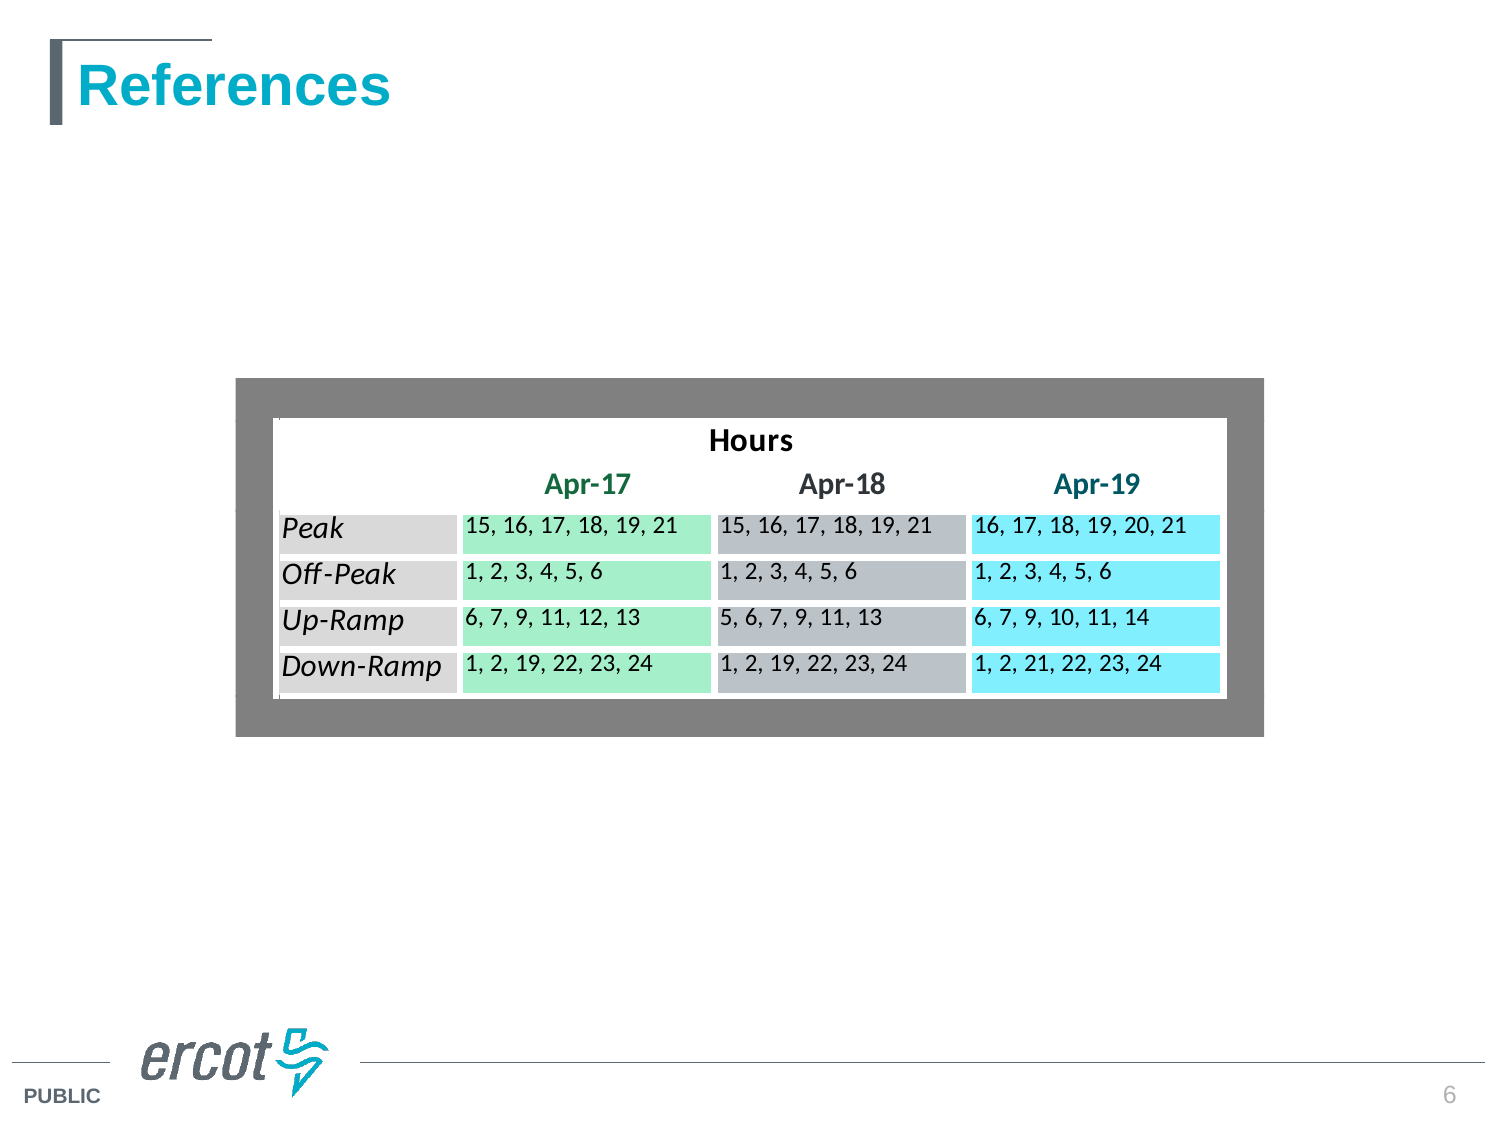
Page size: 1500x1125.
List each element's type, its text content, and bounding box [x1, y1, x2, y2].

title References [62, 39, 1450, 125]
picture [137, 1024, 332, 1100]
slide_number 6 [1412, 1076, 1488, 1112]
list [233, 376, 1267, 739]
